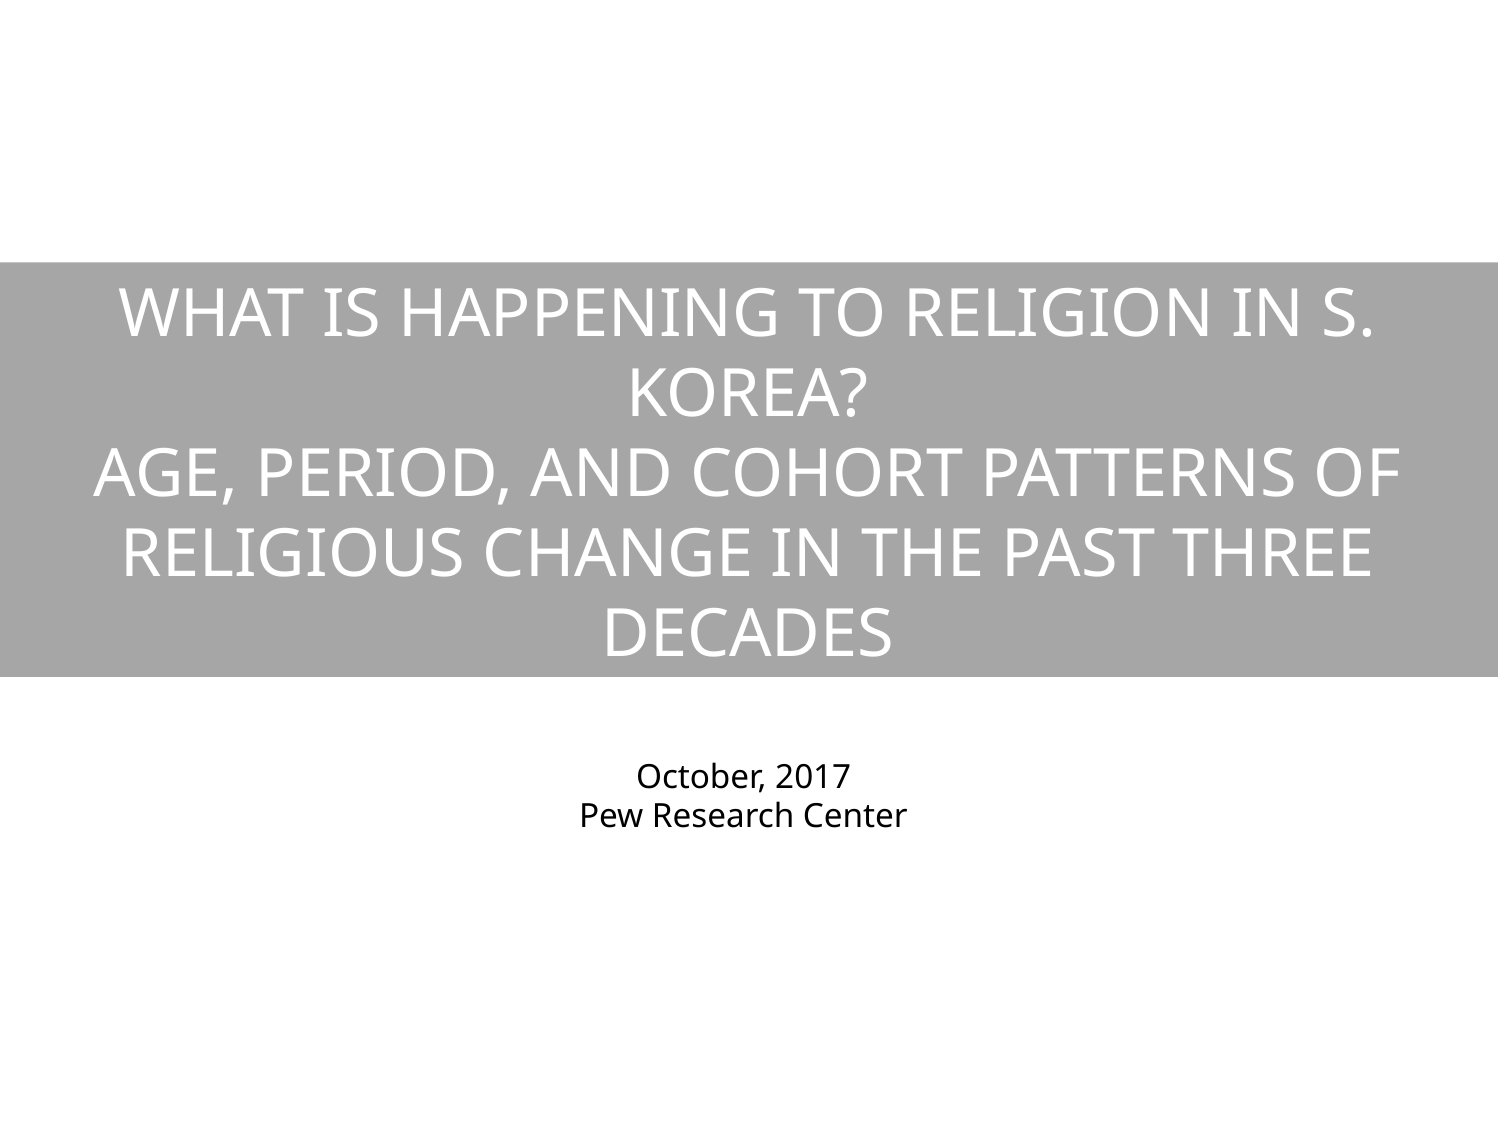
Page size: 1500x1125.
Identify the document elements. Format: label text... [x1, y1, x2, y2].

text_box What is happening to religion in S. Korea? Age, period, and cohort patterns of religious change in the past three decades [0, 262, 1498, 677]
subtitle Chaeyoon Lim (University of Wisconsin – Madison) October, 2017 Pew Research Center [24, 677, 1463, 1075]
